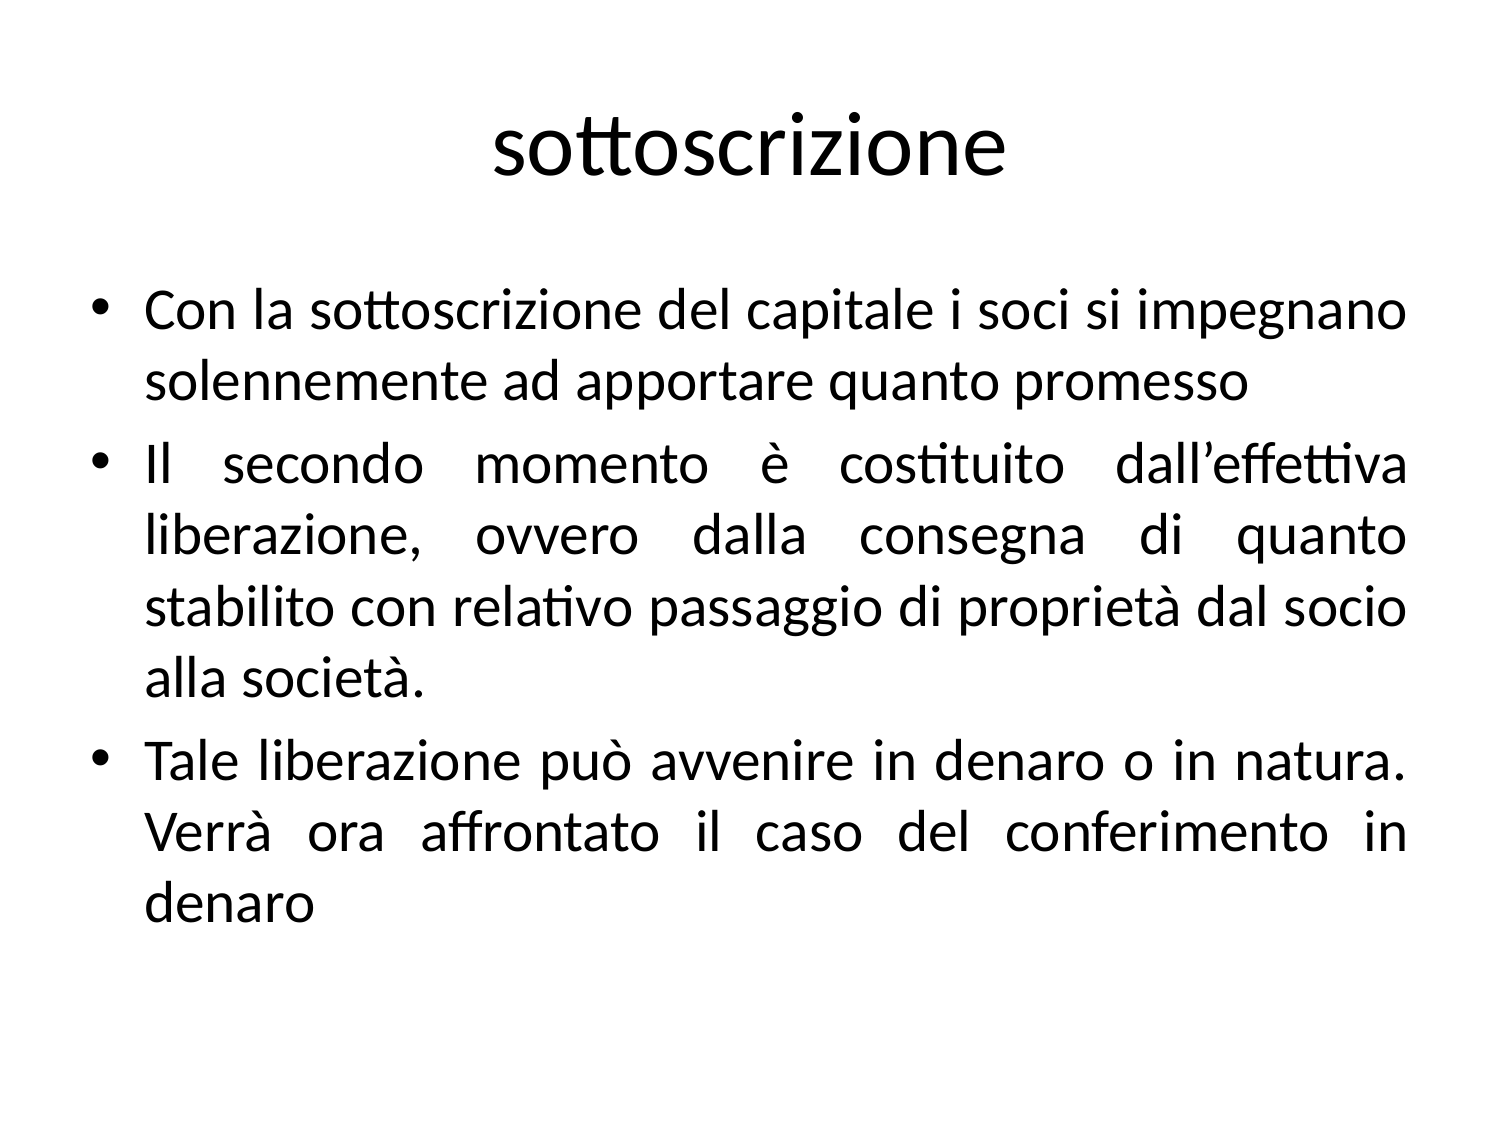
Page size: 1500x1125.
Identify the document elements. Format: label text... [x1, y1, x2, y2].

title sottoscrizione [75, 45, 1425, 233]
list Con la sottoscrizione del capitale i soci si impegnano solennemente ad apportare quanto promesso Il secondo momento è costituito dall’effettiva liberazione, ovvero dalla consegna di quanto stabilito con relativo passaggio di proprietà dal socio alla società. Tale liberazione può avvenire in denaro o in natura. Verrà ora affrontato il caso del conferimento in denaro [75, 262, 1425, 1005]
